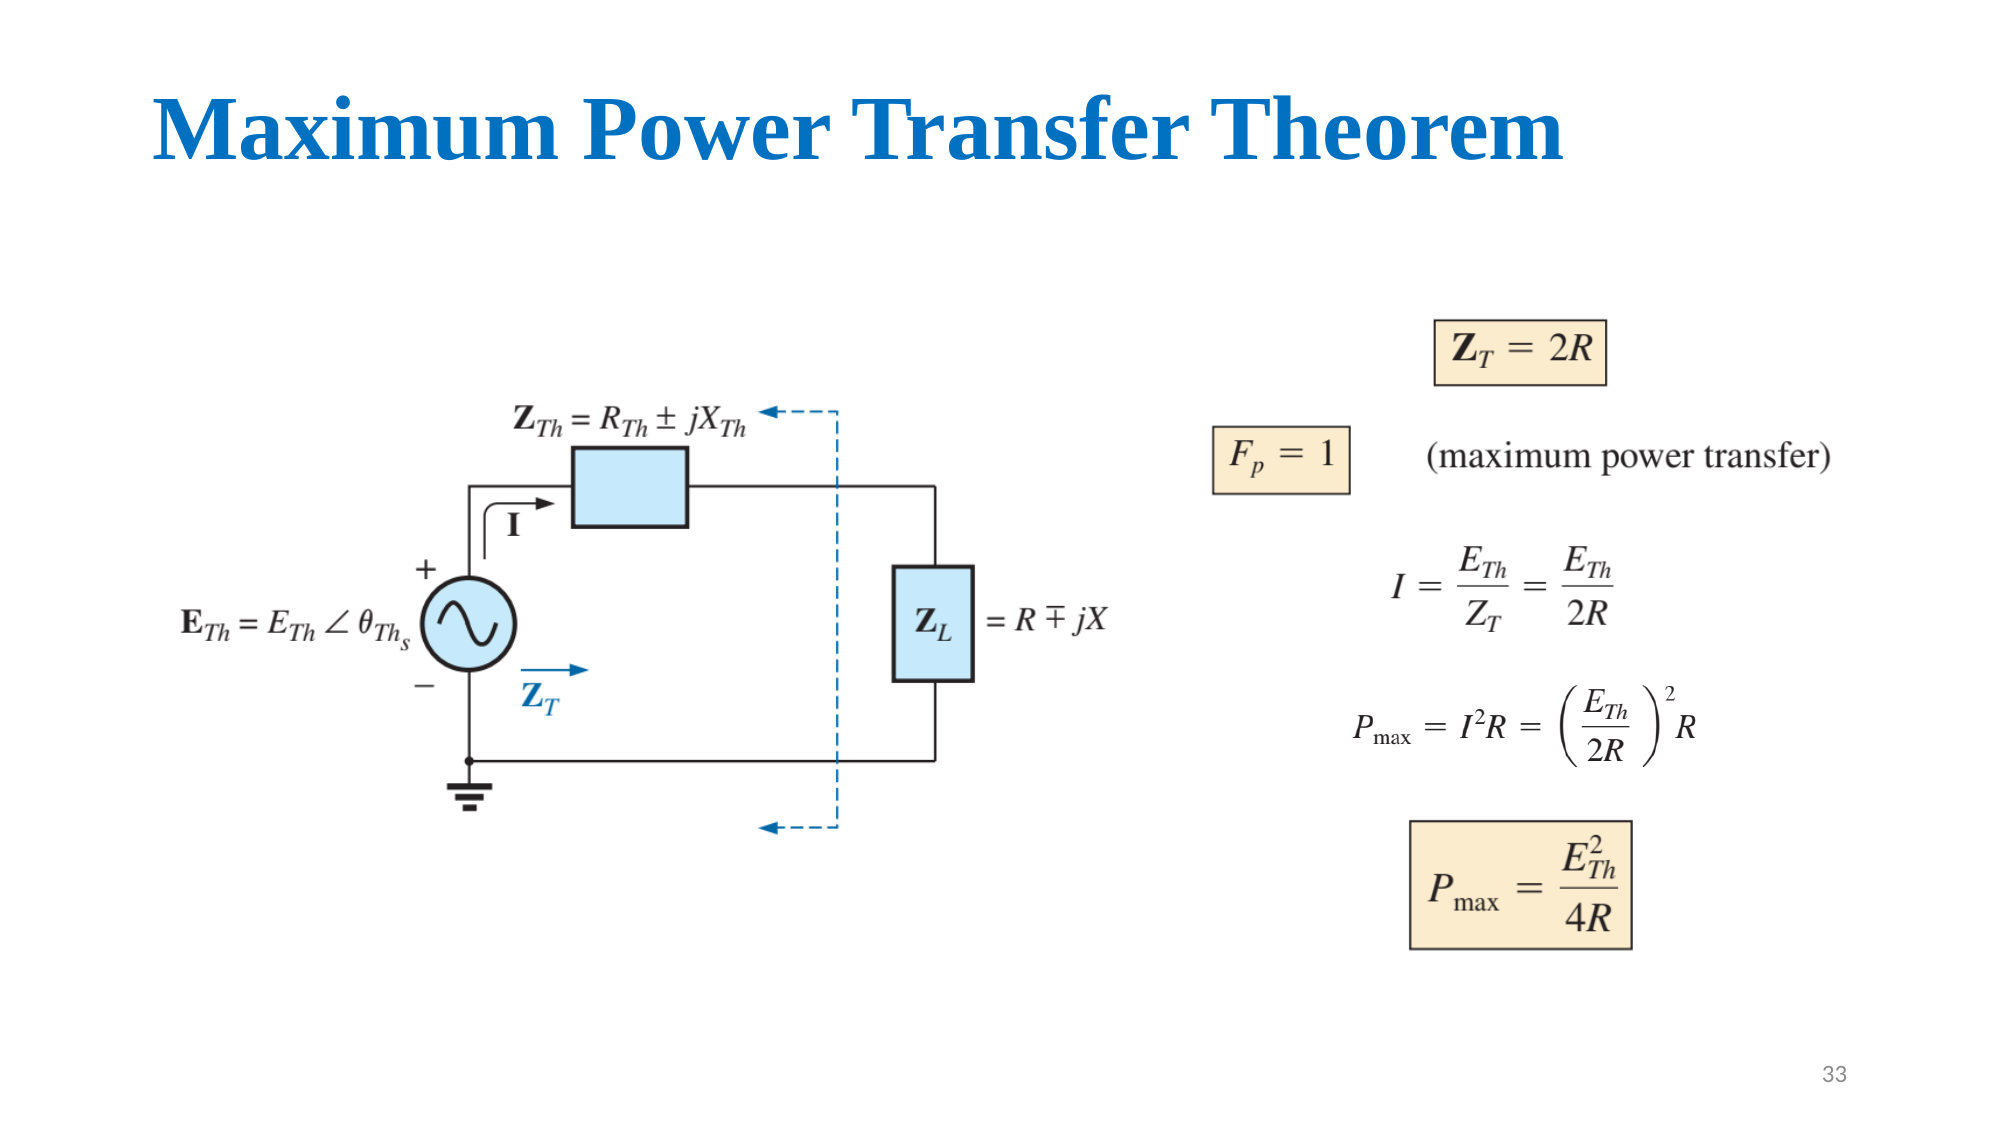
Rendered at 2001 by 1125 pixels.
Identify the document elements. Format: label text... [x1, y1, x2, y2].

picture [1334, 673, 1707, 771]
picture [1412, 308, 1629, 405]
picture [137, 368, 1163, 837]
picture [1377, 537, 1629, 635]
slide_number 33 [1412, 1042, 1863, 1103]
title Maximum Power Transfer Theorem [137, 52, 1925, 207]
picture [1198, 411, 1843, 508]
picture [1399, 812, 1642, 960]
